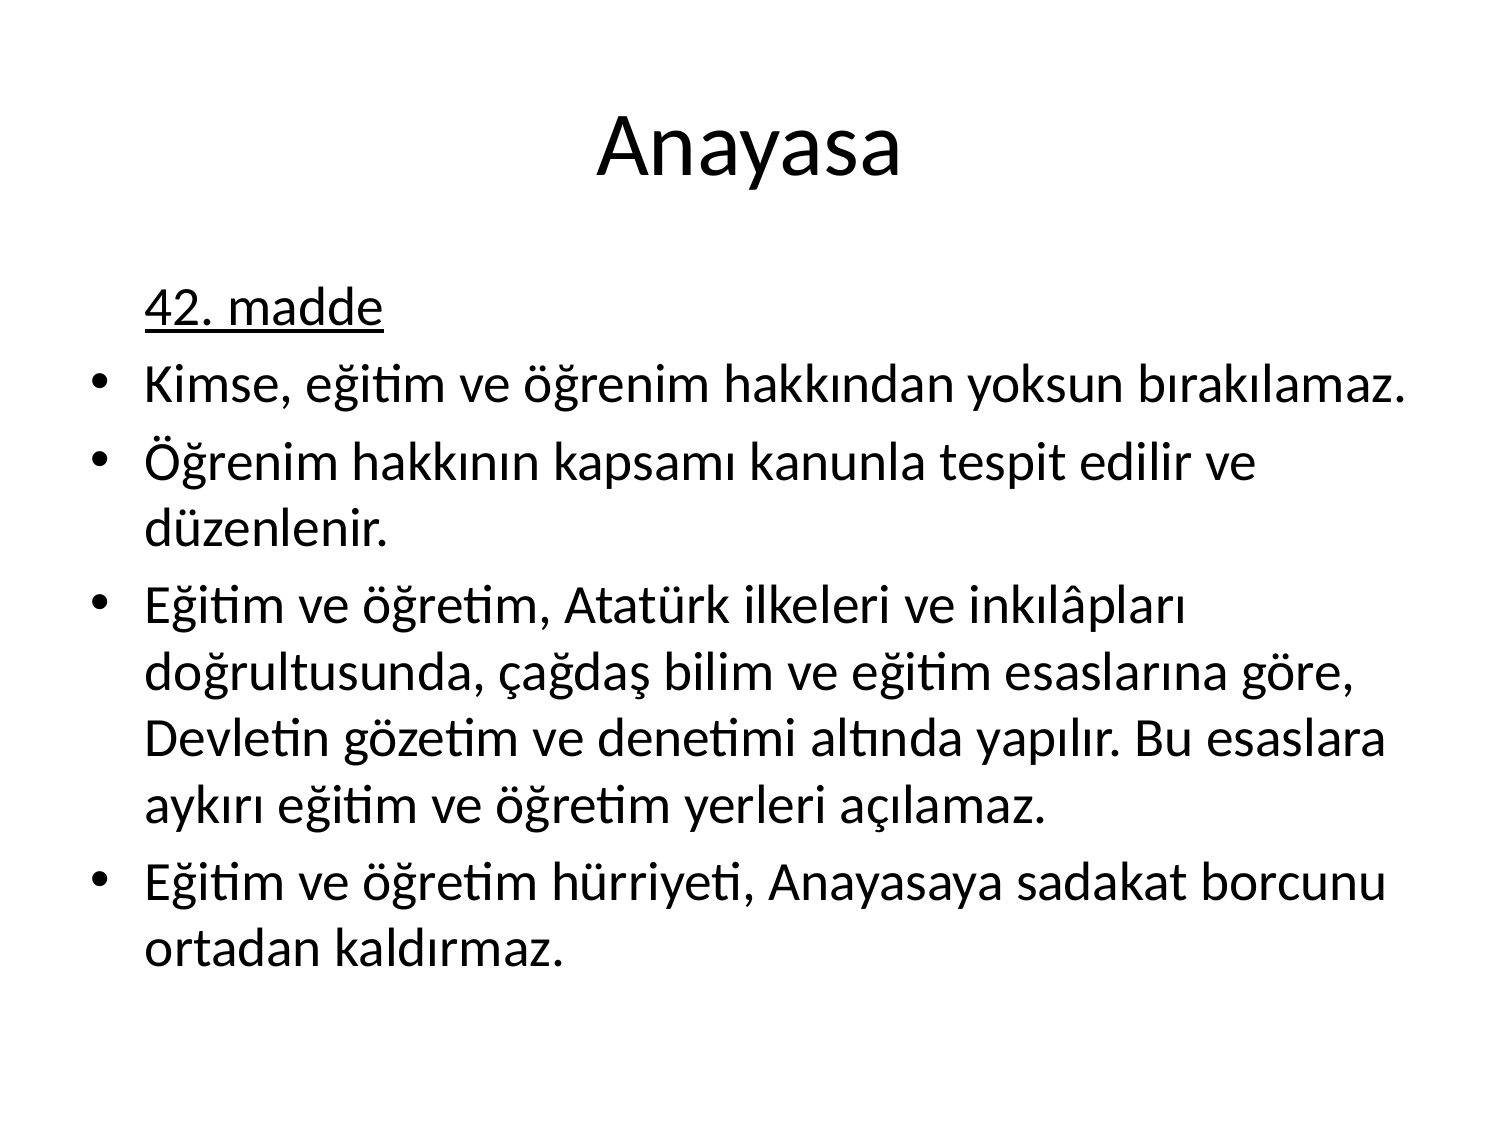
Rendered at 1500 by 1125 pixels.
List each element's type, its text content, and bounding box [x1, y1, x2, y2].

title Anayasa [75, 45, 1425, 233]
list 42. madde Kimse, eğitim ve öğrenim hakkından yoksun bırakılamaz. Öğrenim hakkının kapsamı kanunla tespit edilir ve düzenlenir. Eğitim ve öğretim, Atatürk ilkeleri ve inkılâpları doğrultusunda, çağdaş bilim ve eğitim esaslarına göre, Devletin gözetim ve denetimi altında yapılır. Bu esaslara aykırı eğitim ve öğretim yerleri açılamaz. Eğitim ve öğretim hürriyeti, Anayasaya sadakat borcunu ortadan kaldırmaz. [75, 262, 1425, 1005]
